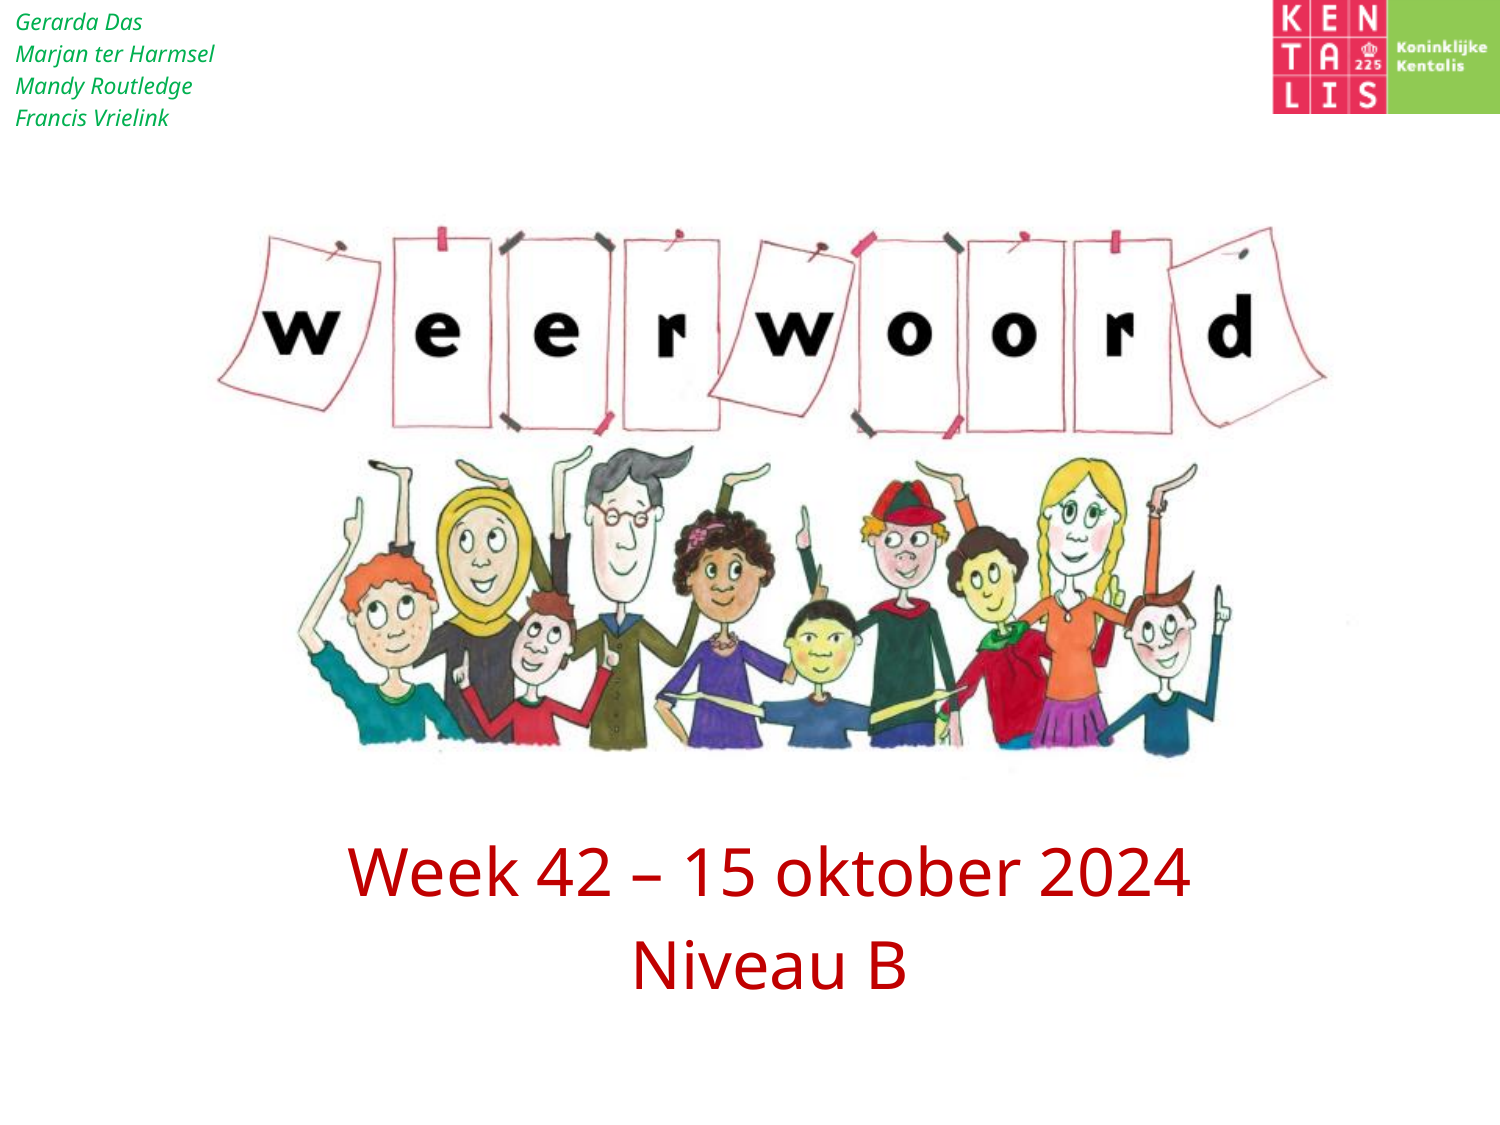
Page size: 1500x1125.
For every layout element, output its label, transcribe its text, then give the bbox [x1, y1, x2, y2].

text_box Gerarda Das Marjan ter Harmsel Mandy Routledge Francis Vrielink [0, 0, 420, 197]
subtitle Week 42 – 15 oktober 2024 Niveau B [194, 822, 1346, 1035]
picture [182, 176, 1359, 780]
picture [1272, 0, 1500, 114]
